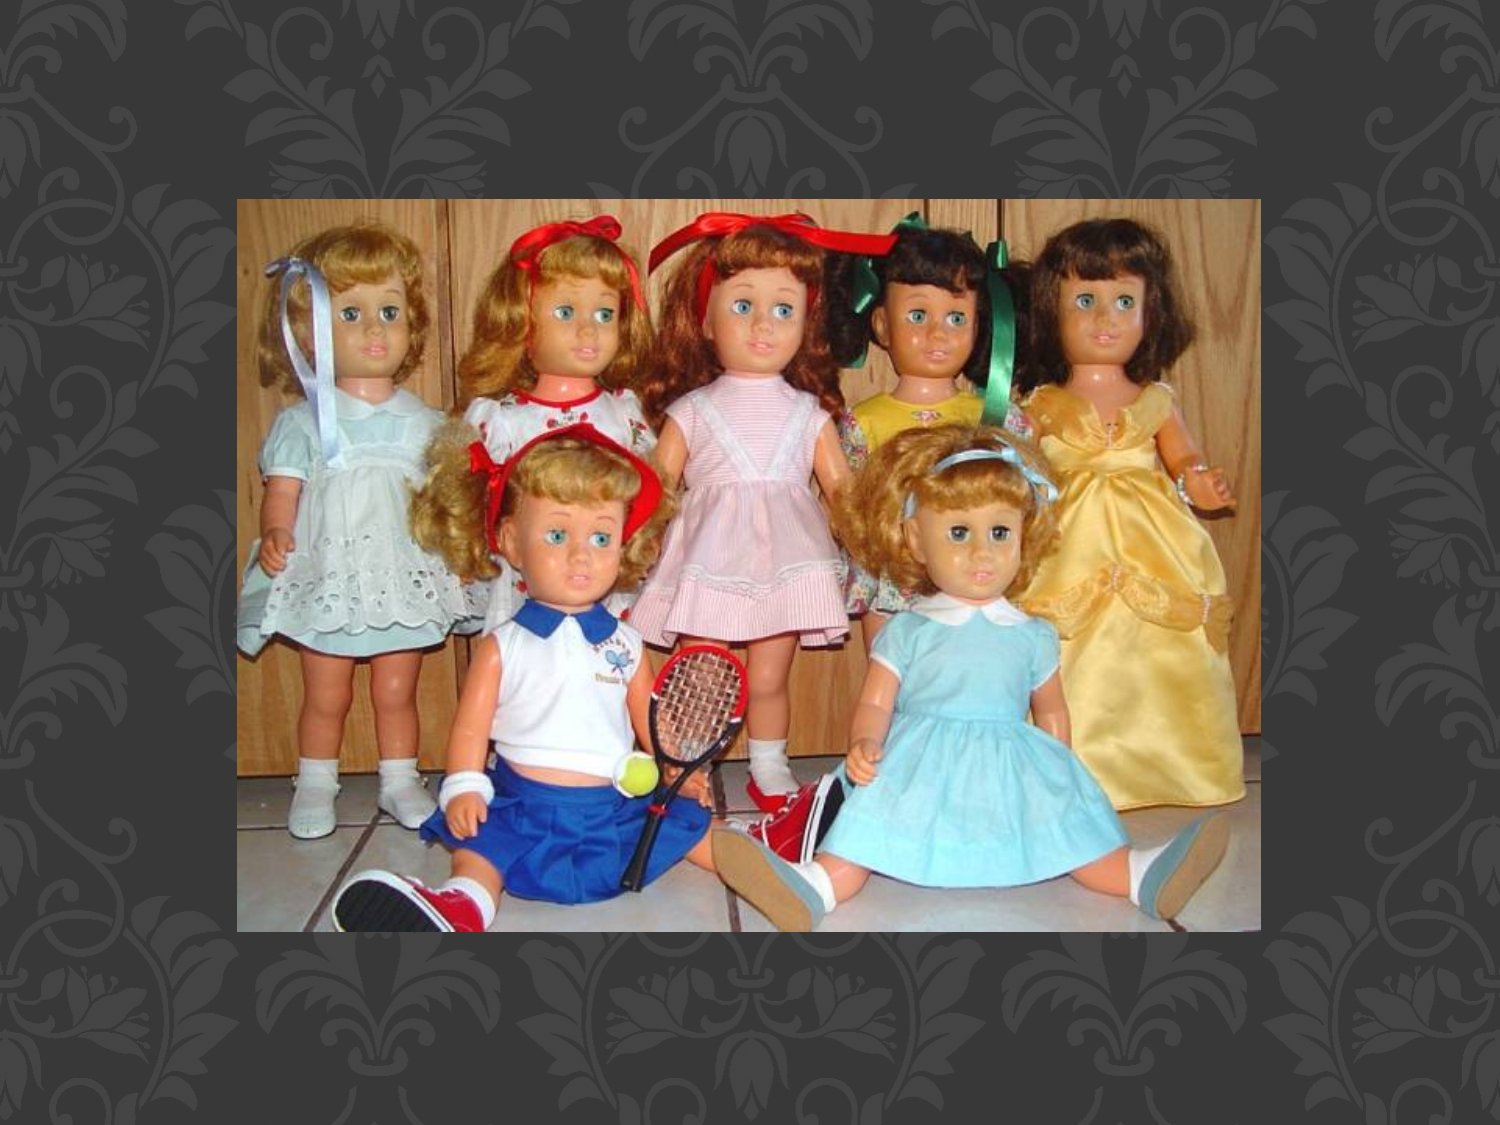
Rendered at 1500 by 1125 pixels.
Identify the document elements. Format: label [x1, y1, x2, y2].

picture [237, 199, 1262, 932]
